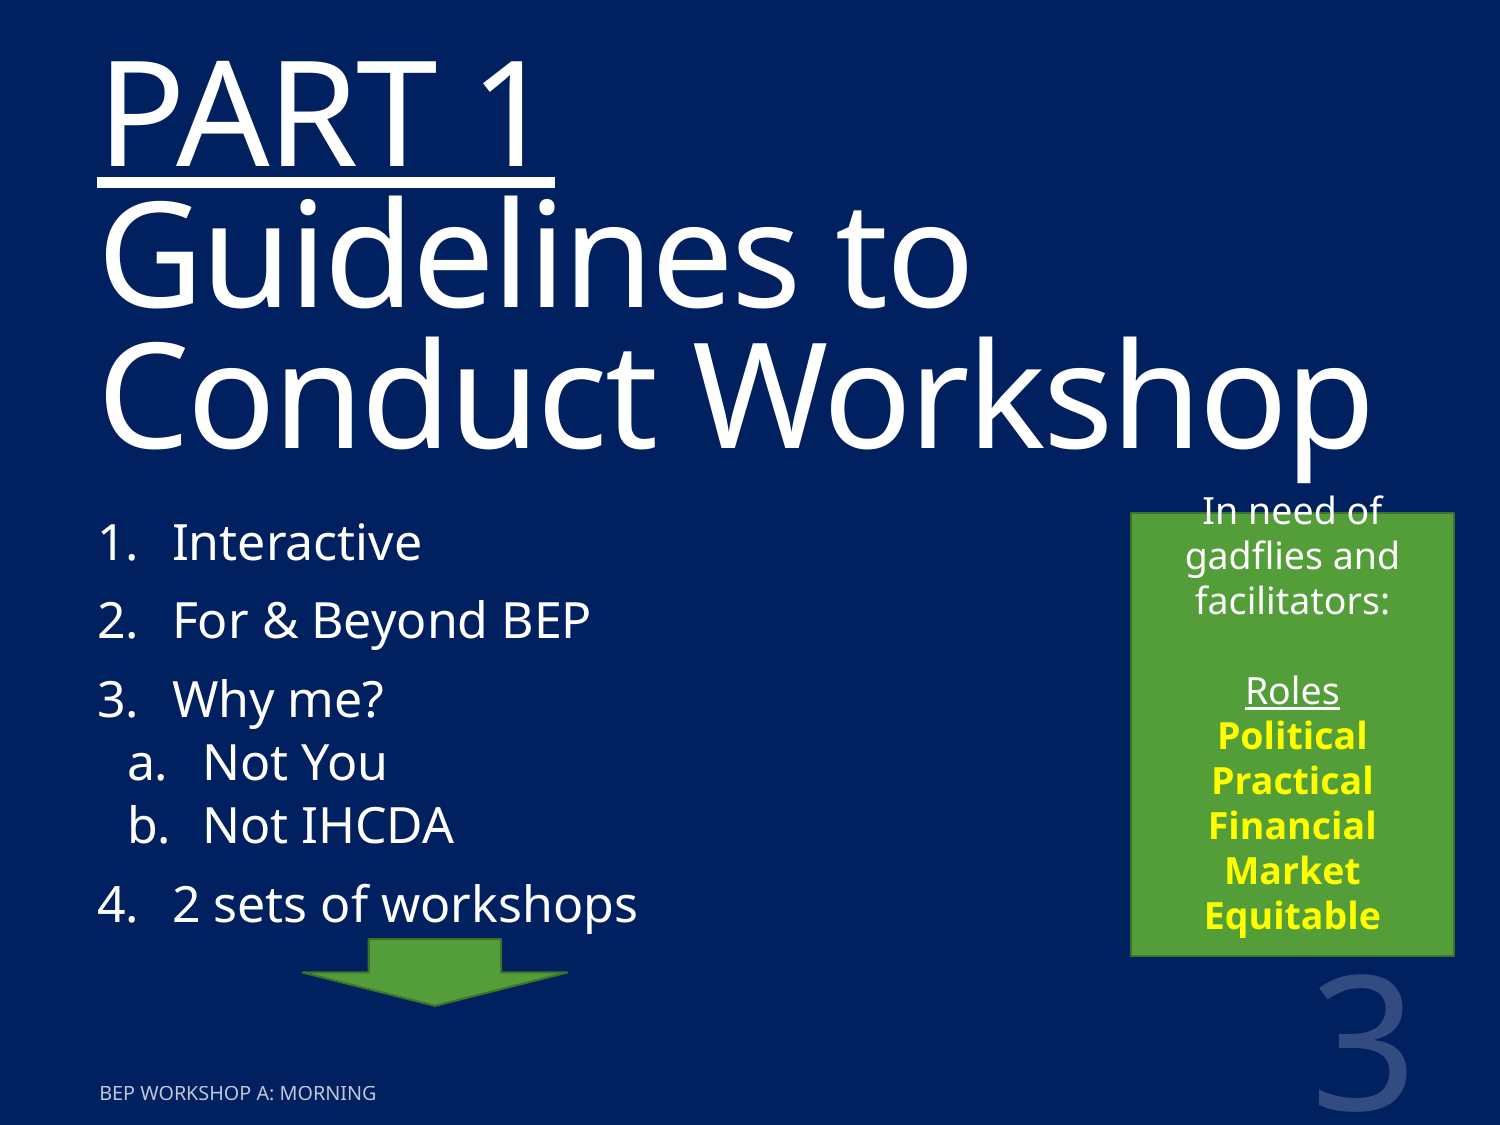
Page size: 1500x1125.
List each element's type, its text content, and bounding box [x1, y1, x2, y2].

slide_number 3 [1073, 956, 1433, 1125]
title PART 1 Guidelines to Conduct Workshop [82, 1, 1409, 484]
footer BEP workshop A: morning [84, 1075, 704, 1113]
list Interactive For & Beyond BEP Why me? Not You Not IHCDA 2 sets of workshops [82, 512, 1130, 957]
text_box In need of gadflies and facilitators: Roles Political Practical Financial Market Equitable [1130, 512, 1455, 957]
text_box [301, 938, 569, 1007]
